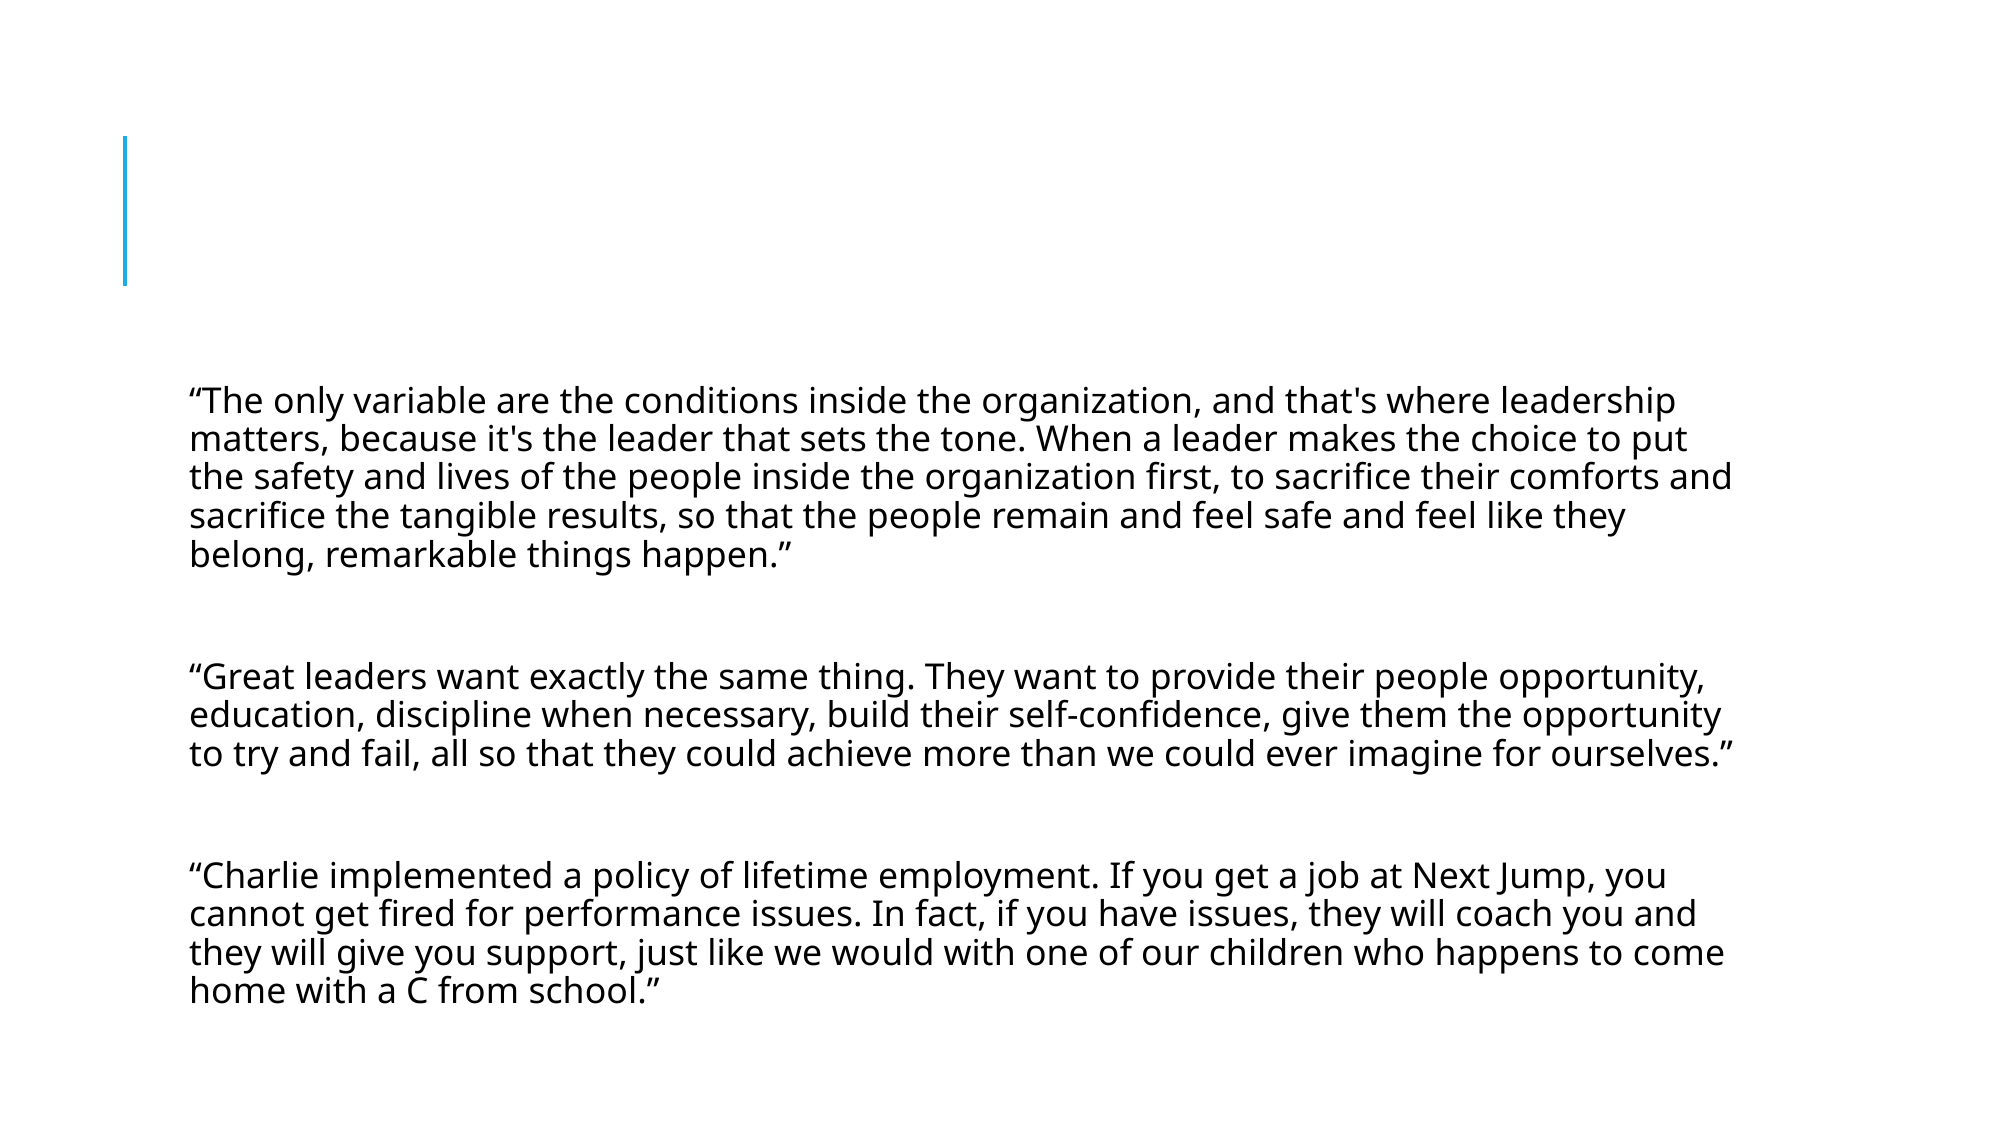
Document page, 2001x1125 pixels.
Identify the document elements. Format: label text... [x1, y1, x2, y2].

list “The only variable are the conditions inside the organization, and that's where leadership matters, because it's the leader that sets the tone. When a leader makes the choice to put the safety and lives of the people inside the organization first, to sacrifice their comforts and sacrifice the tangible results, so that the people remain and feel safe and feel like they belong, remarkable things happen.” “Great leaders want exactly the same thing. They want to provide their people opportunity, education, discipline when necessary, build their self-confidence, give them the opportunity to try and fail, all so that they could achieve more than we could ever imagine for ourselves.” “Charlie implemented a policy of lifetime employment. If you get a job at Next Jump, you cannot get fired for performance issues. In fact, if you have issues, they will coach you and they will give you support, just like we would with one of our children who happens to come home with a C from school.” [168, 375, 1763, 1035]
